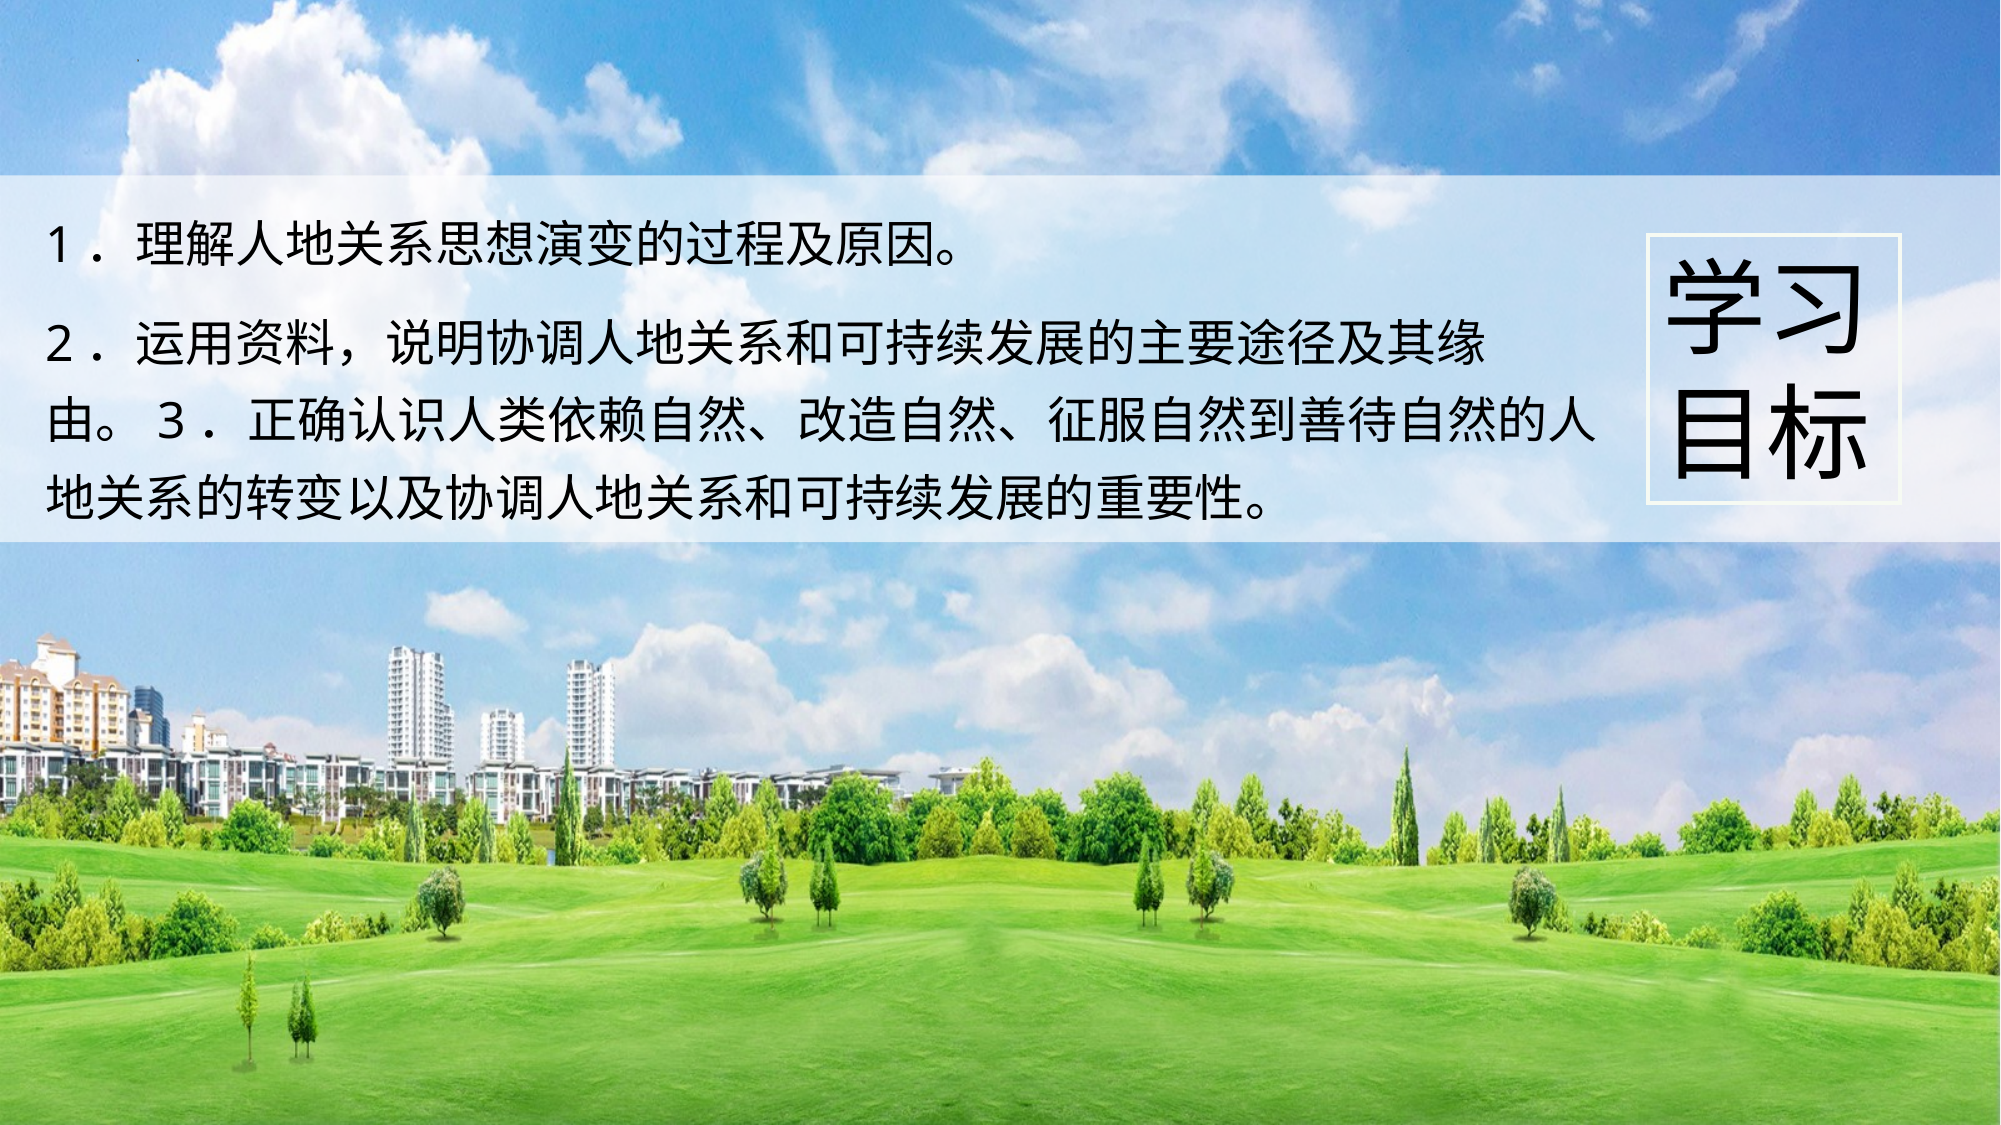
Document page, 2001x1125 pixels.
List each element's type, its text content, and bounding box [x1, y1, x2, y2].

text_box [0, 174, 2000, 543]
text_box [1647, 235, 1957, 503]
text_box 1．理解人地关系思想演变的过程及原因。 2．运用资料，说明协调人地关系和可持续发展的主要途径及其缘由。3．正确认识人类依赖自然、改造自然、征服自然到善待自然的人地关系的转变以及协调人地关系和可持续发展的重要性。 [30, 186, 1648, 503]
picture [0, 0, 2001, 1125]
